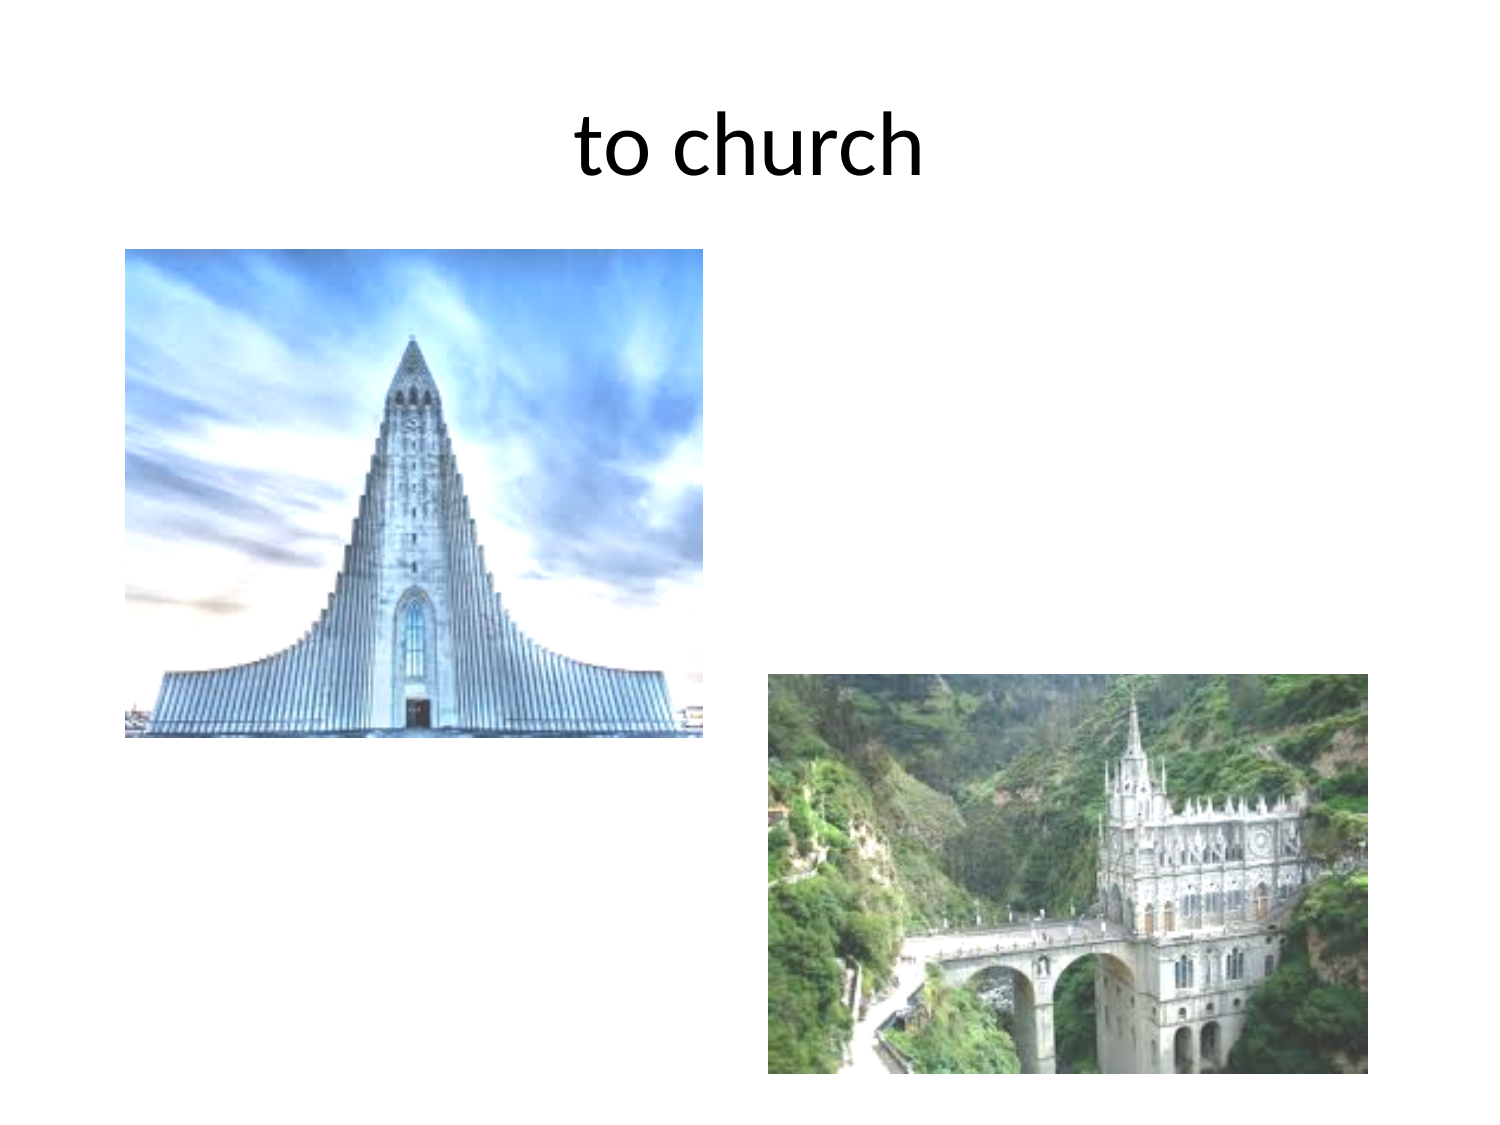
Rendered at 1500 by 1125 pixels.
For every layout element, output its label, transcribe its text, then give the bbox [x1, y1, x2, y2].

picture [768, 674, 1368, 1074]
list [124, 249, 703, 738]
title to church [75, 45, 1425, 233]
